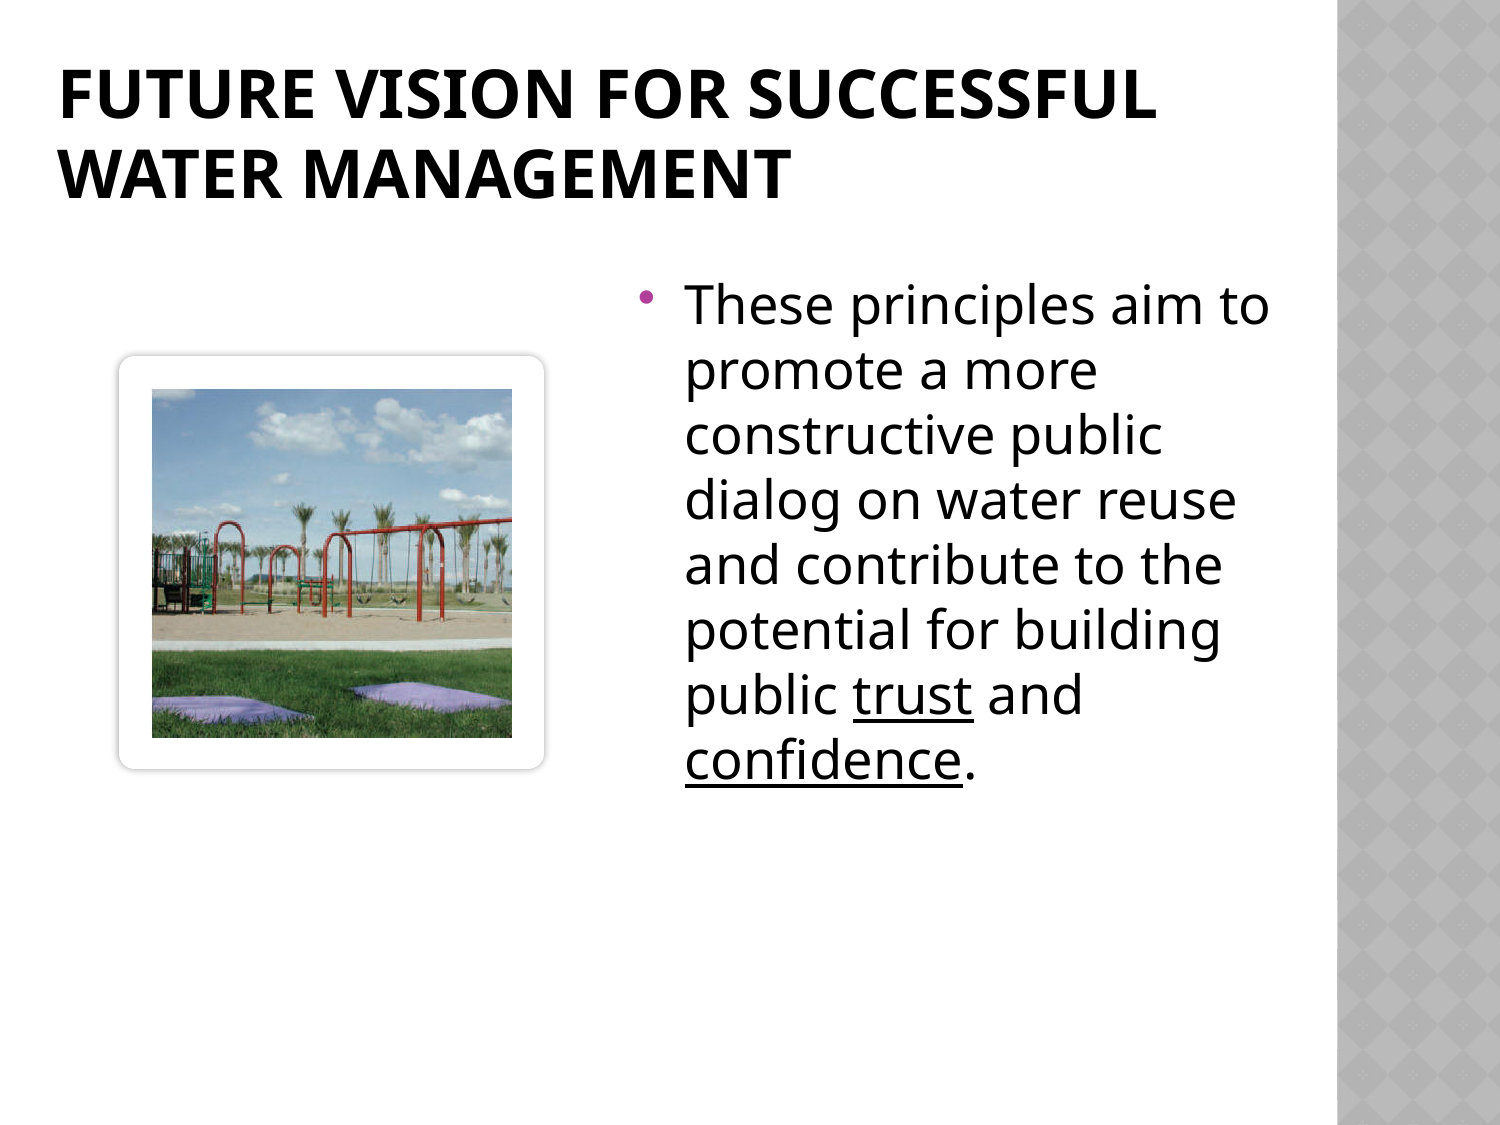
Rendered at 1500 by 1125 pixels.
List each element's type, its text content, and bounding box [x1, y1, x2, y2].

list These principles aim to promote a more constructive public dialog on water reuse and contribute to the potential for building public trust and confidence. [624, 262, 1288, 1005]
title Future Vision for Successful Water Management [50, 50, 1400, 213]
picture [149, 387, 513, 738]
